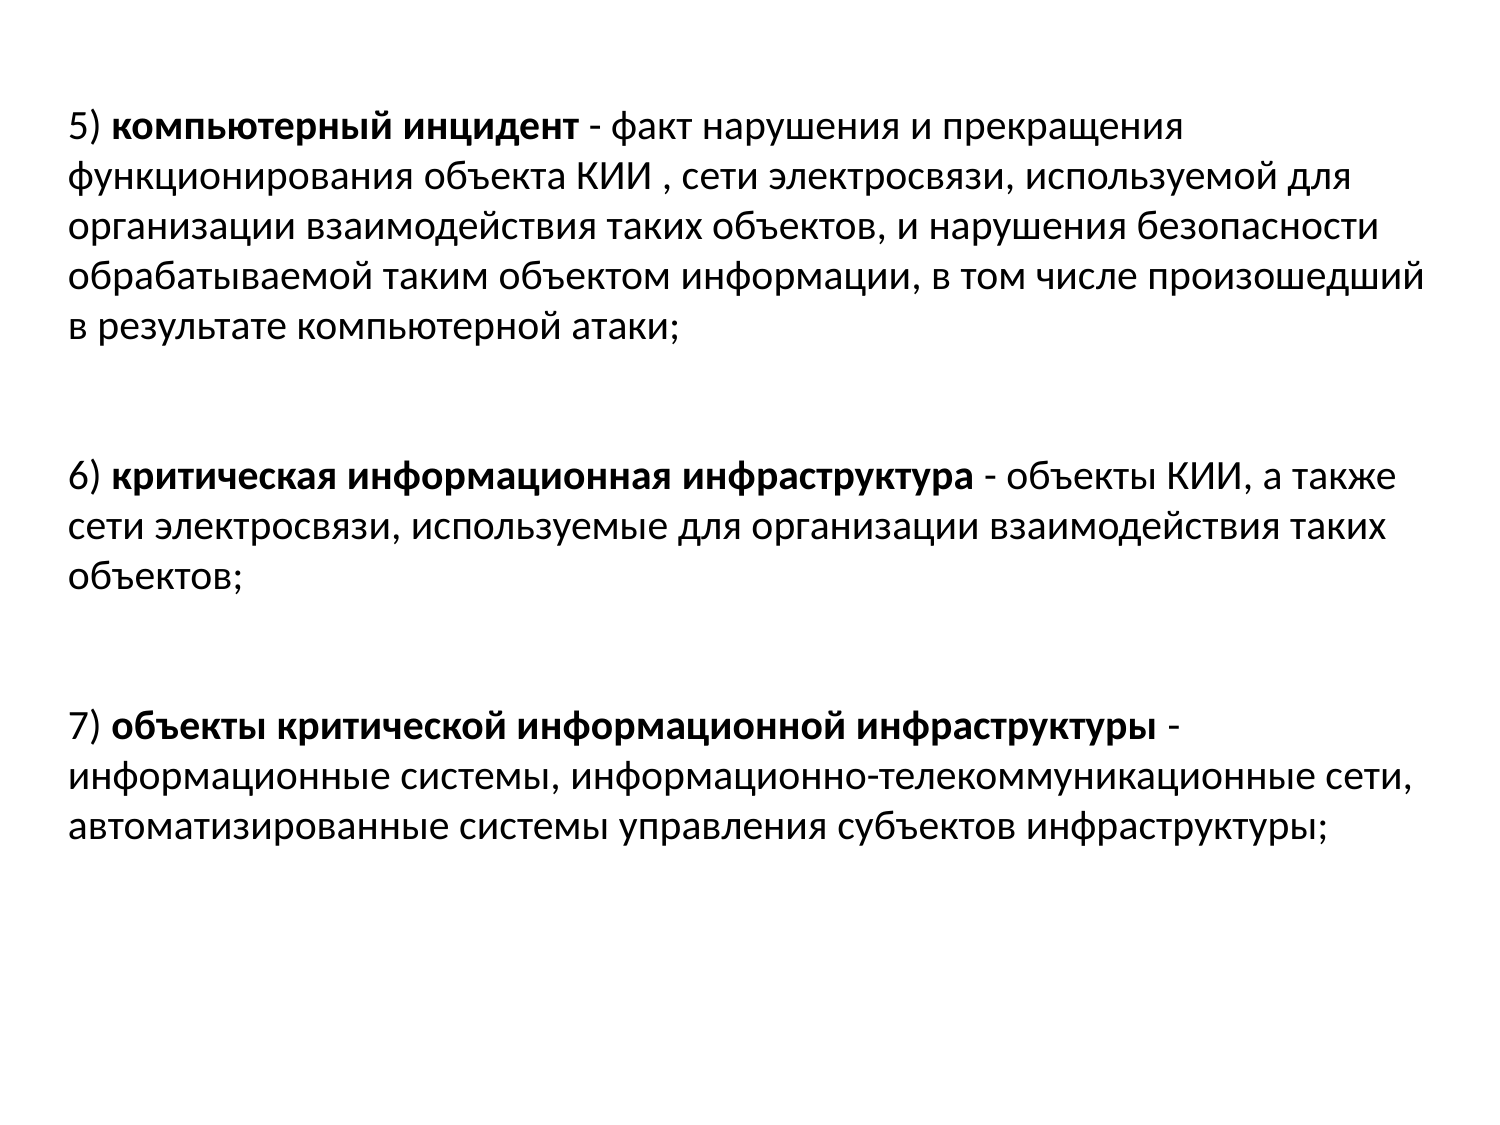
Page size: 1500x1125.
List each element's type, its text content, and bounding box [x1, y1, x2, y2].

text_box 5) компьютерный инцидент - факт нарушения и прекращения функционирования объекта КИИ , сети электросвязи, используемой для организации взаимодействия таких объектов, и нарушения безопасности обрабатываемой таким объектом информации, в том числе произошедший в результате компьютерной атаки; 6) критическая информационная инфраструктура - объекты КИИ, а также сети электросвязи, используемые для организации взаимодействия таких объектов; 7) объекты критической информационной инфраструктуры - информационные системы, информационно-телекоммуникационные сети, автоматизированные системы управления субъектов инфраструктуры; [53, 90, 1459, 937]
